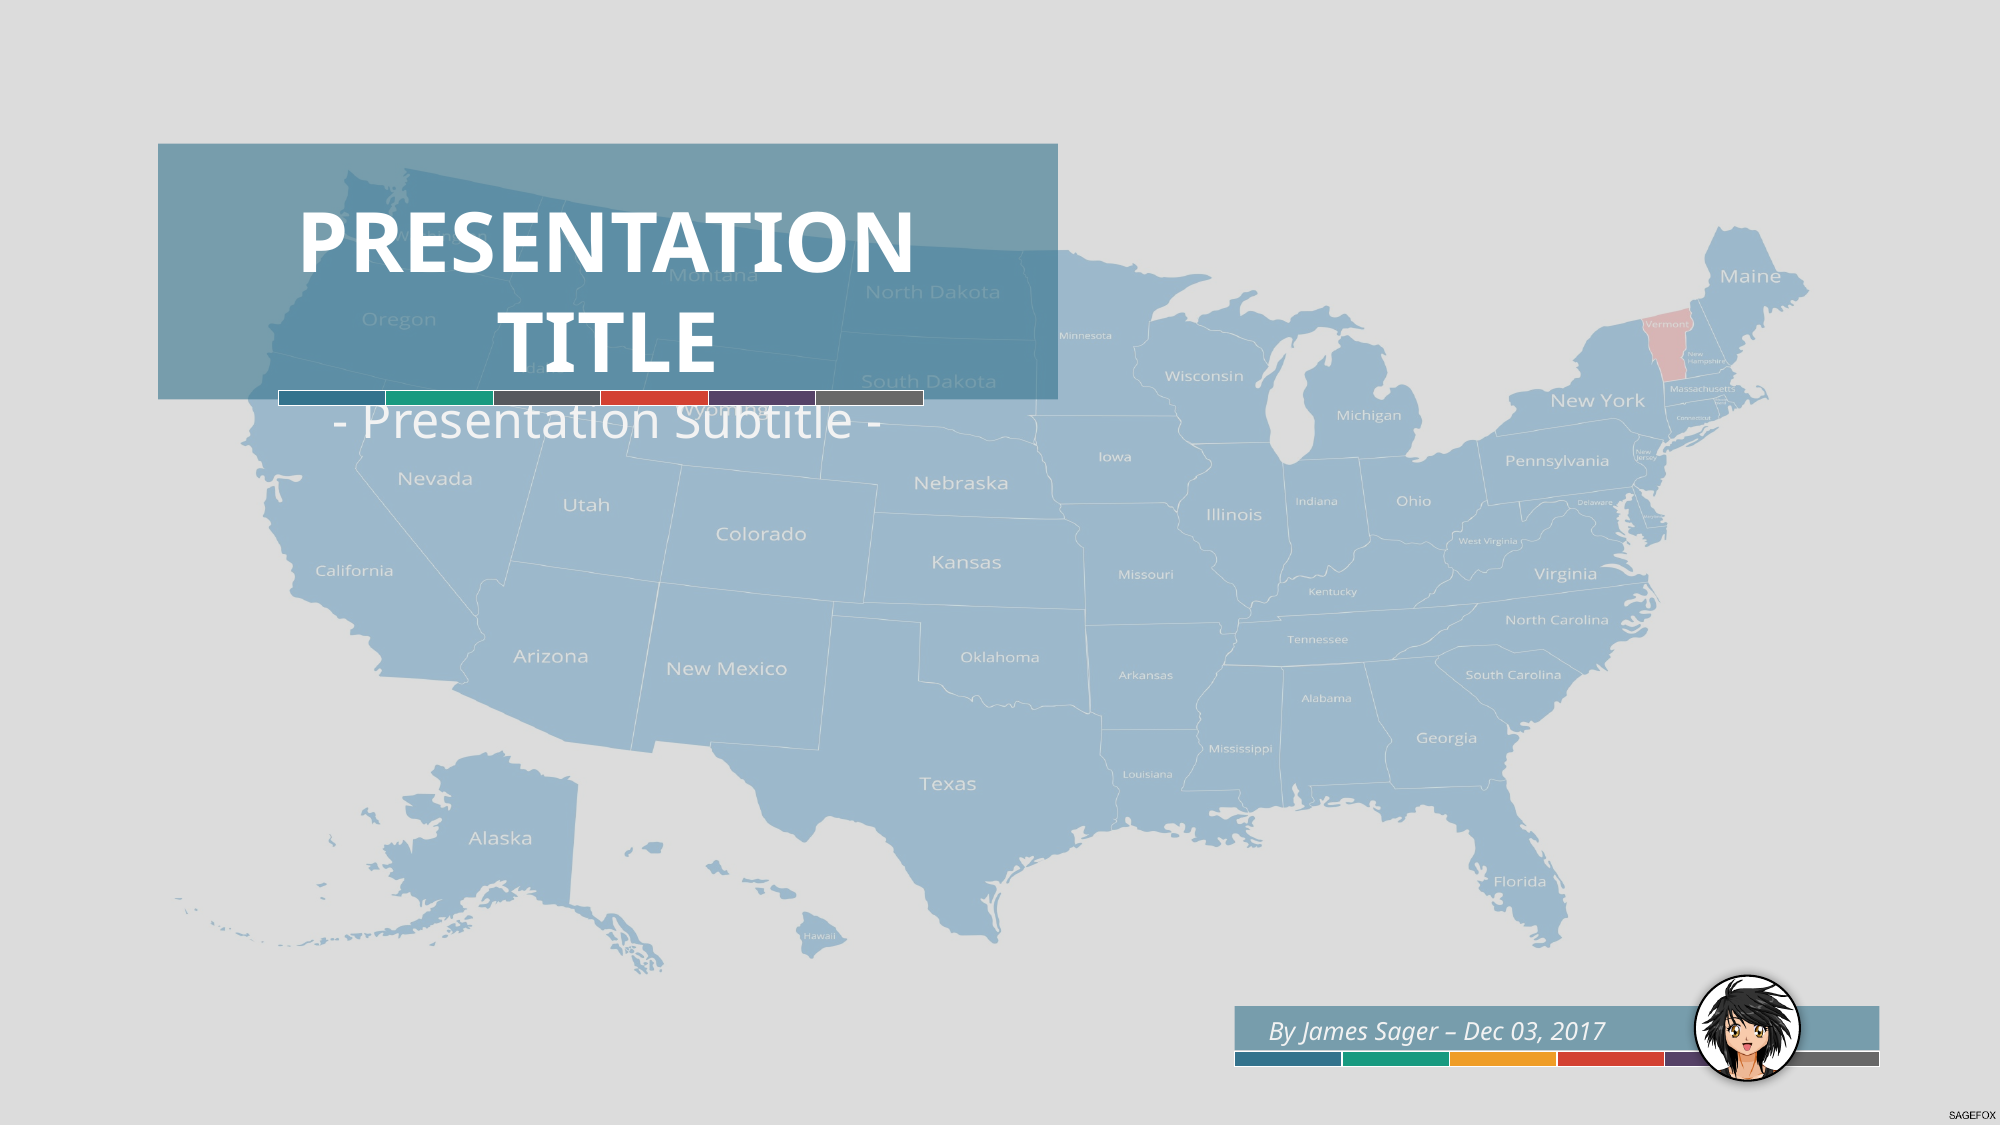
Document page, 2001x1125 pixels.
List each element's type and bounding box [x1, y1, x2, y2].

text_box [1234, 975, 1880, 1081]
picture [1925, 0, 2001, 1125]
text_box [278, 390, 924, 406]
text_box [157, 143, 1059, 470]
